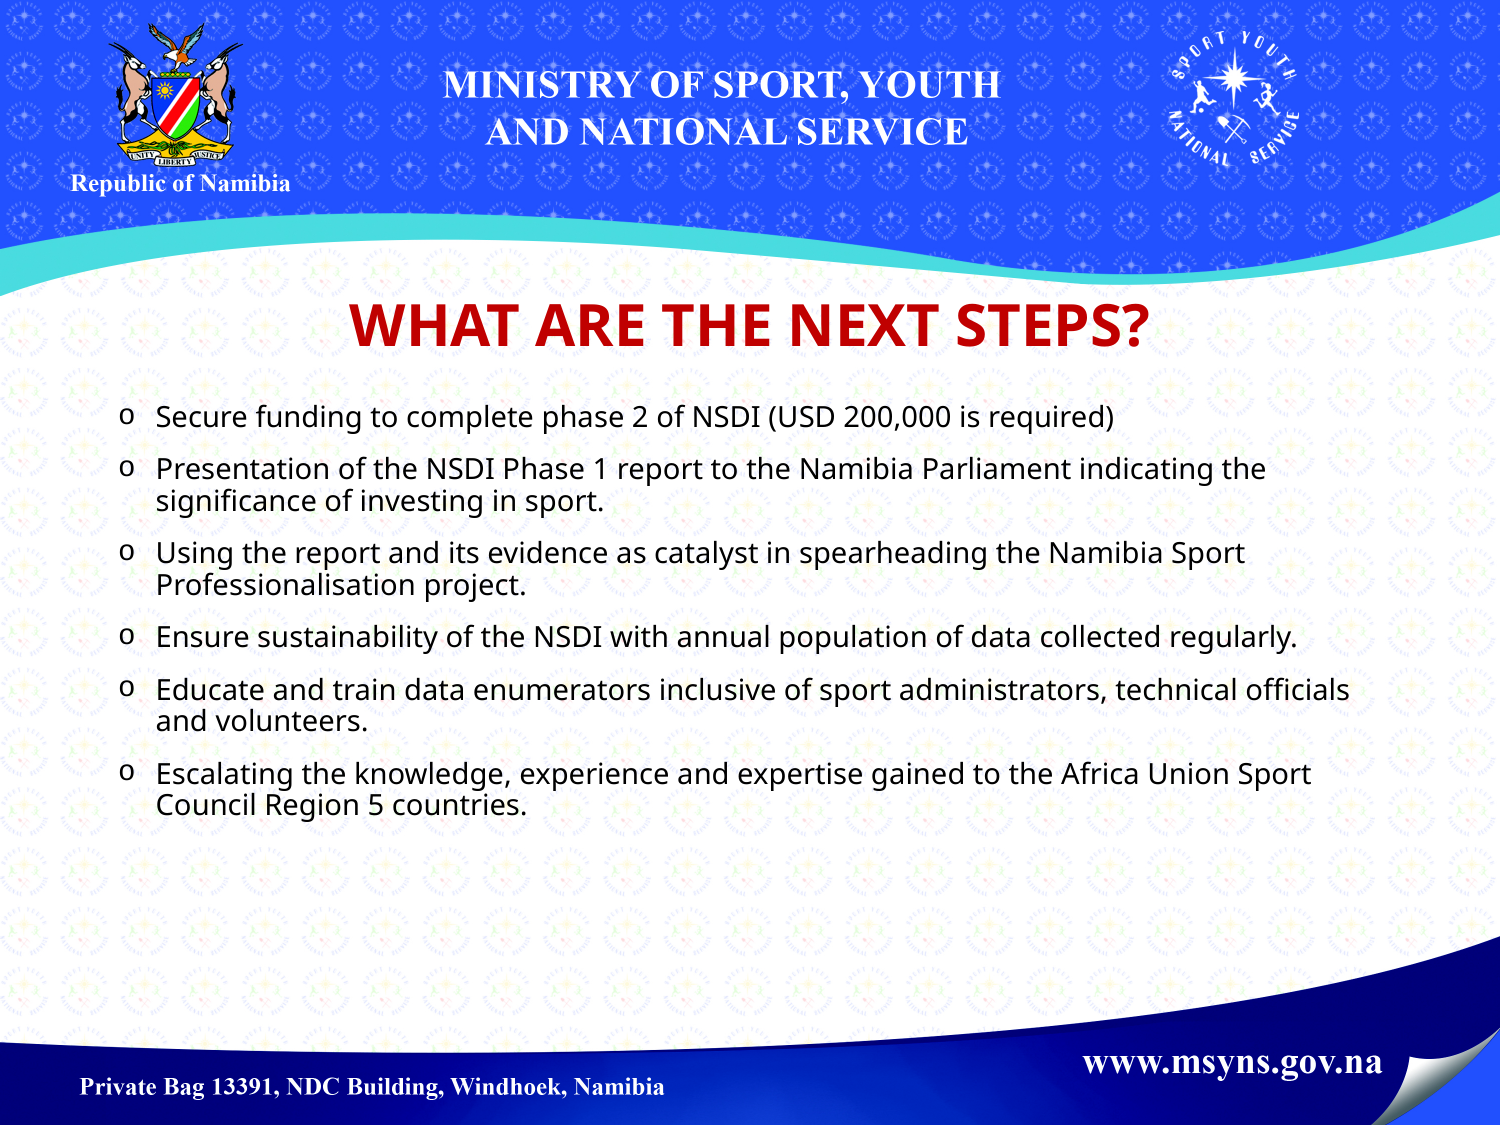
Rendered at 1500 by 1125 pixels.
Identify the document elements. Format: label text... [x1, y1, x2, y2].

picture [0, 379, 1500, 1125]
picture [0, 0, 1500, 276]
title WHAT ARE THE NEXT STEPS? [0, 276, 1500, 379]
list Secure funding to complete phase 2 of NSDI (USD 200,000 is required) Presentation of the NSDI Phase 1 report to the Namibia Parliament indicating the significance of investing in sport. Using the report and its evidence as catalyst in spearheading the Namibia Sport Professionalisation project. Ensure sustainability of the NSDI with annual population of data collected regularly. Educate and train data enumerators inclusive of sport administrators, technical officials and volunteers. Escalating the knowledge, experience and expertise gained to the Africa Union Sport Council Region 5 countries. [103, 394, 1397, 1071]
